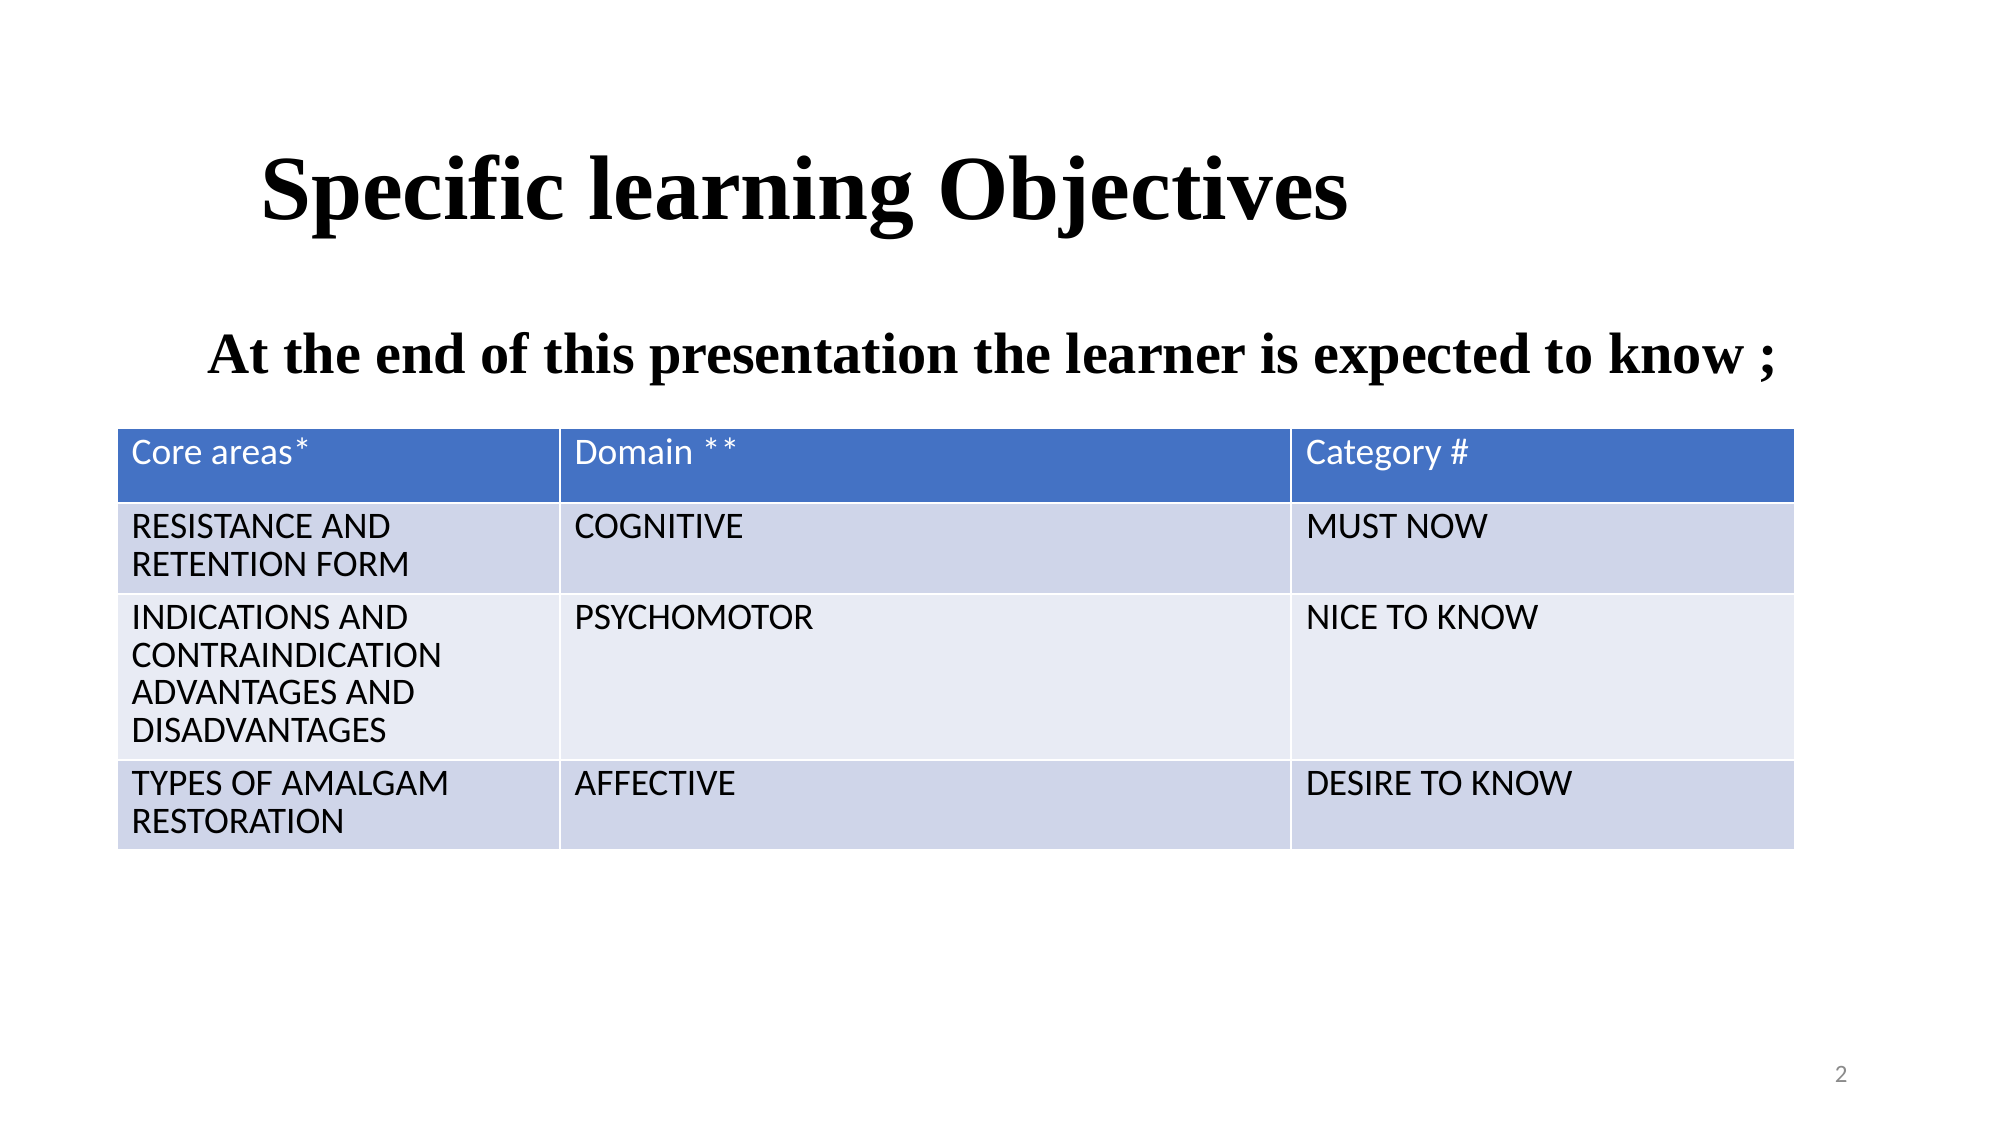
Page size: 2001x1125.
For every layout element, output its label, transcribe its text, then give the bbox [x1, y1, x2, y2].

table_header Core areas* [118, 429, 559, 502]
table_cell DESIRE TO KNOW [1292, 761, 1794, 849]
table_cell TYPES OF AMALGAM RESTORATION [118, 761, 559, 849]
table_cell NICE TO KNOW [1292, 595, 1794, 759]
title Specific learning Objectives [245, 99, 1765, 281]
text_box At the end of this presentation the learner is expected to know ; [192, 308, 1800, 393]
table_cell INDICATIONS AND CONTRAINDICATION ADVANTAGES AND DISADVANTAGES [118, 595, 559, 759]
slide_number 2 [1412, 1042, 1863, 1103]
table_cell AFFECTIVE [561, 761, 1290, 849]
table_cell COGNITIVE [561, 504, 1290, 593]
table_header Category # [1292, 429, 1794, 502]
table_cell MUST NOW [1292, 504, 1794, 593]
table_cell RESISTANCE AND RETENTION FORM [118, 504, 559, 593]
table_cell PSYCHOMOTOR [561, 595, 1290, 759]
table_header Domain ** [561, 429, 1290, 502]
